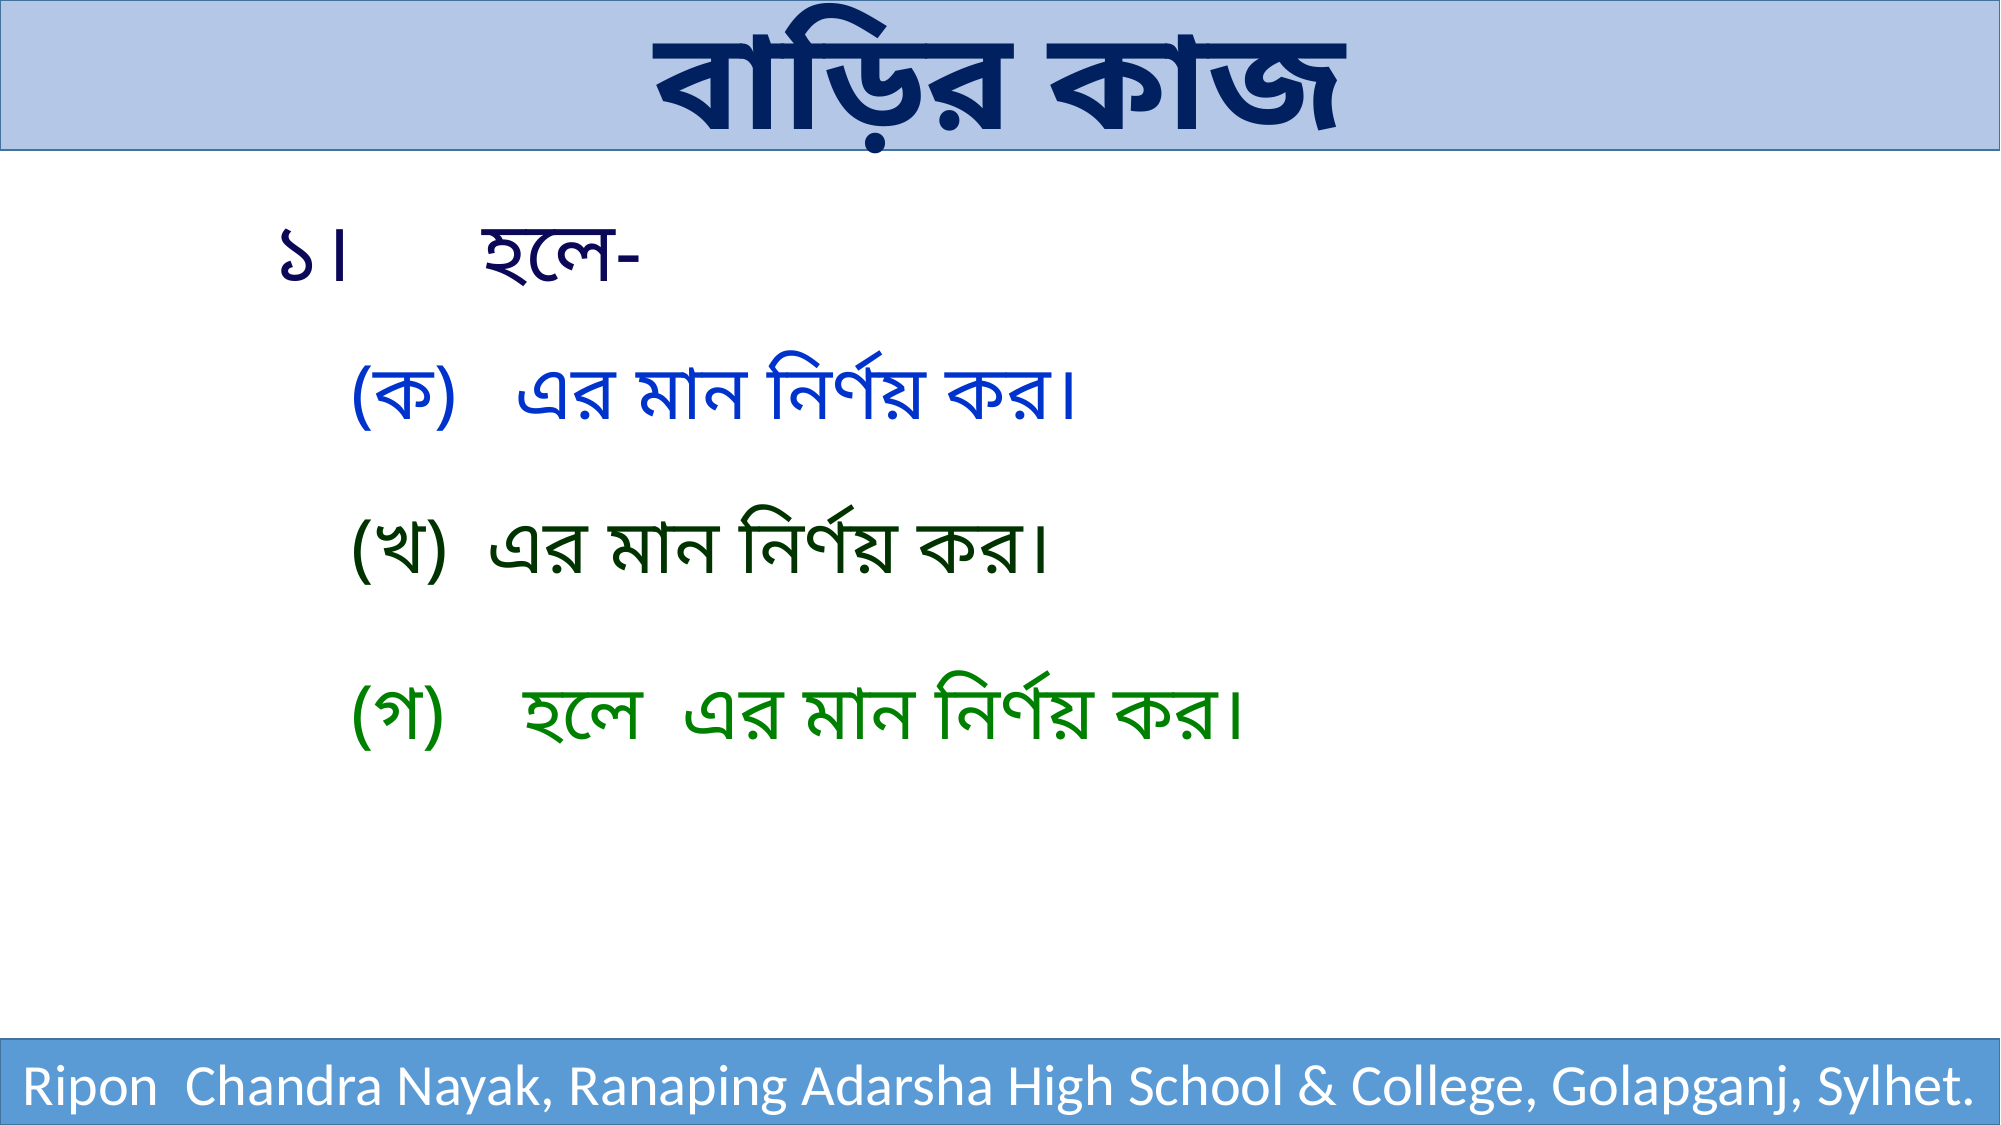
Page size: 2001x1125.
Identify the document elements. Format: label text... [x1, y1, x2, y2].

text_box বাড়ির কাজ [0, 0, 2000, 151]
text_box Ripon Chandra Nayak, Ranaping Adarsha High School & College, Golapganj, Sylhet. [0, 1038, 2000, 1125]
